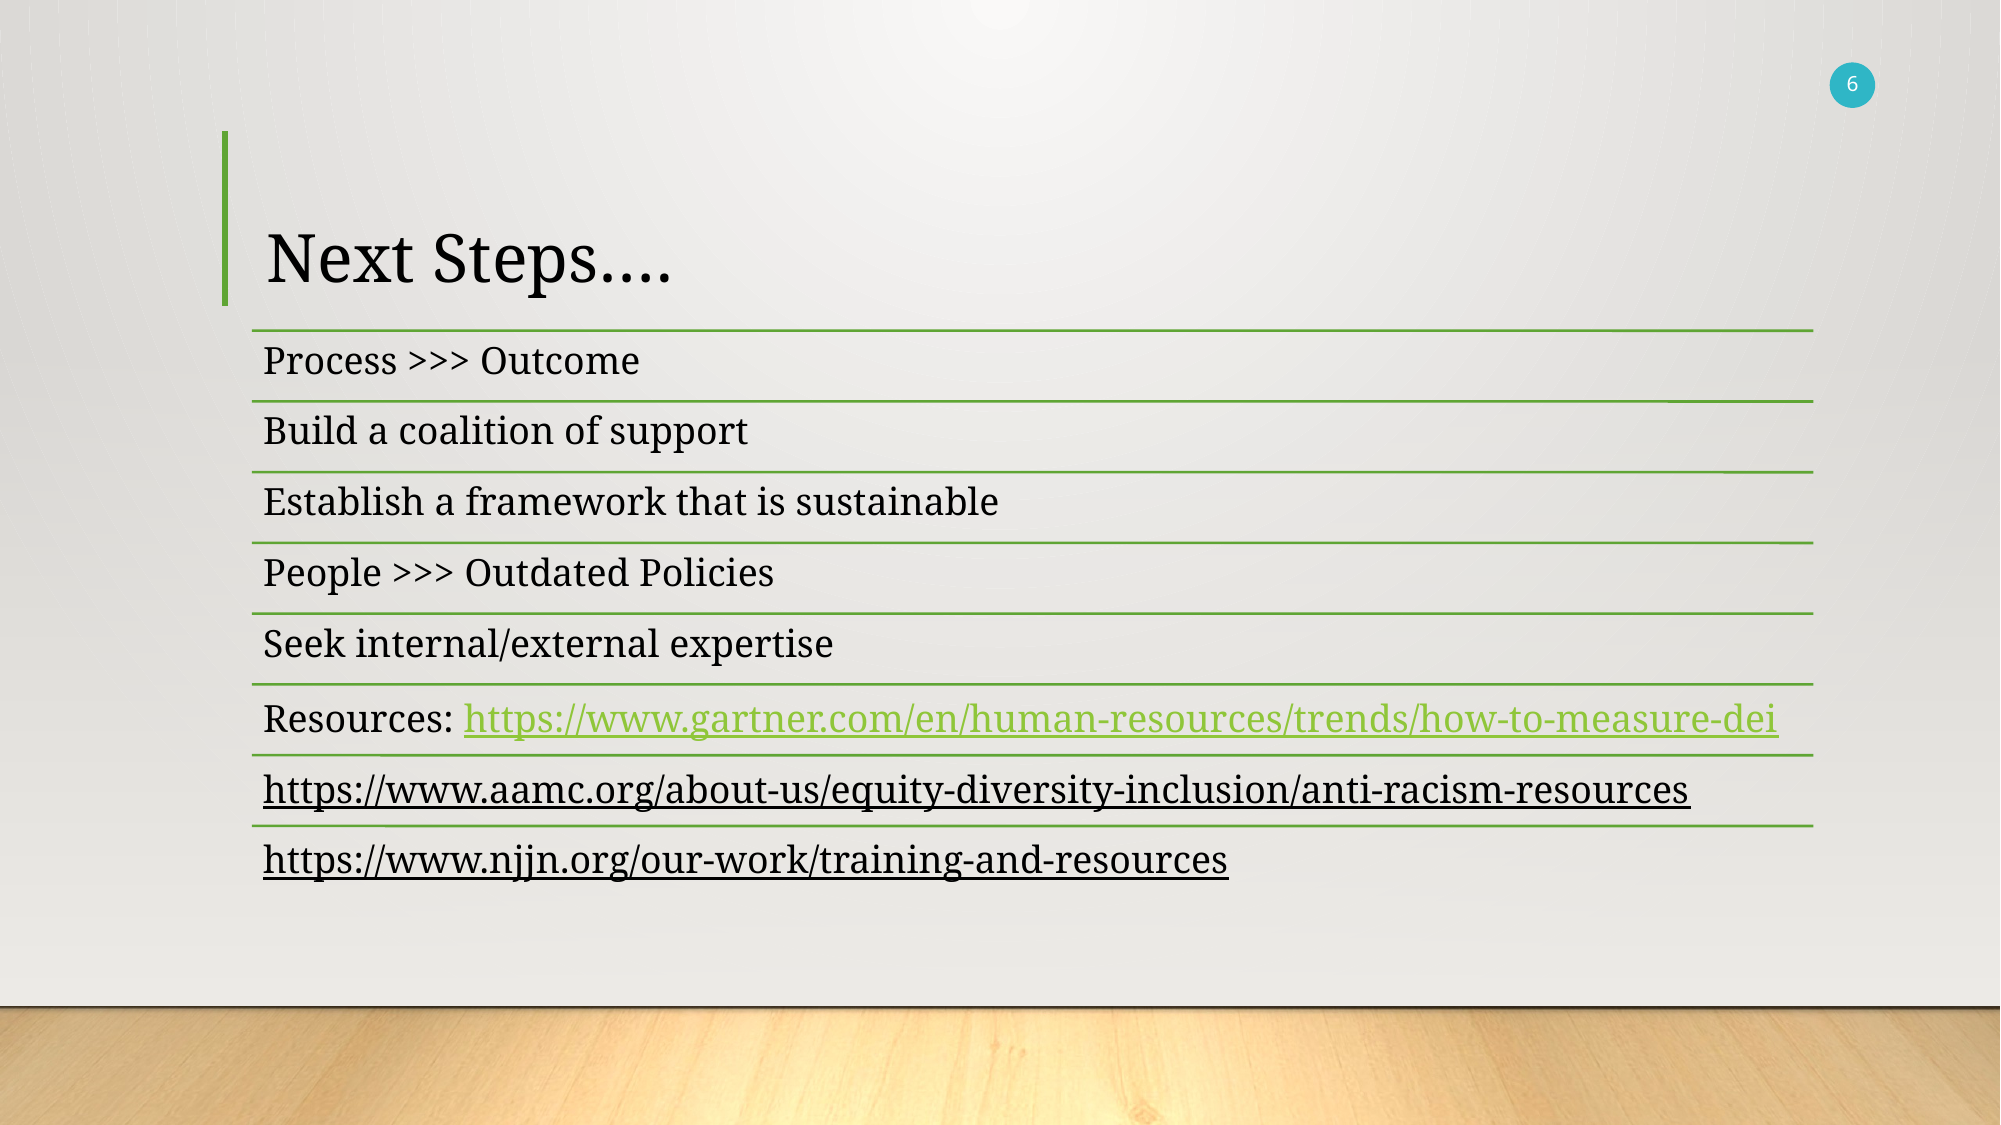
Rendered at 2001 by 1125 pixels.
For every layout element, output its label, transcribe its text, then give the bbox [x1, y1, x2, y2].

picture [0, 1006, 2000, 1125]
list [251, 330, 1814, 897]
title Next Steps…. [251, 131, 1814, 305]
